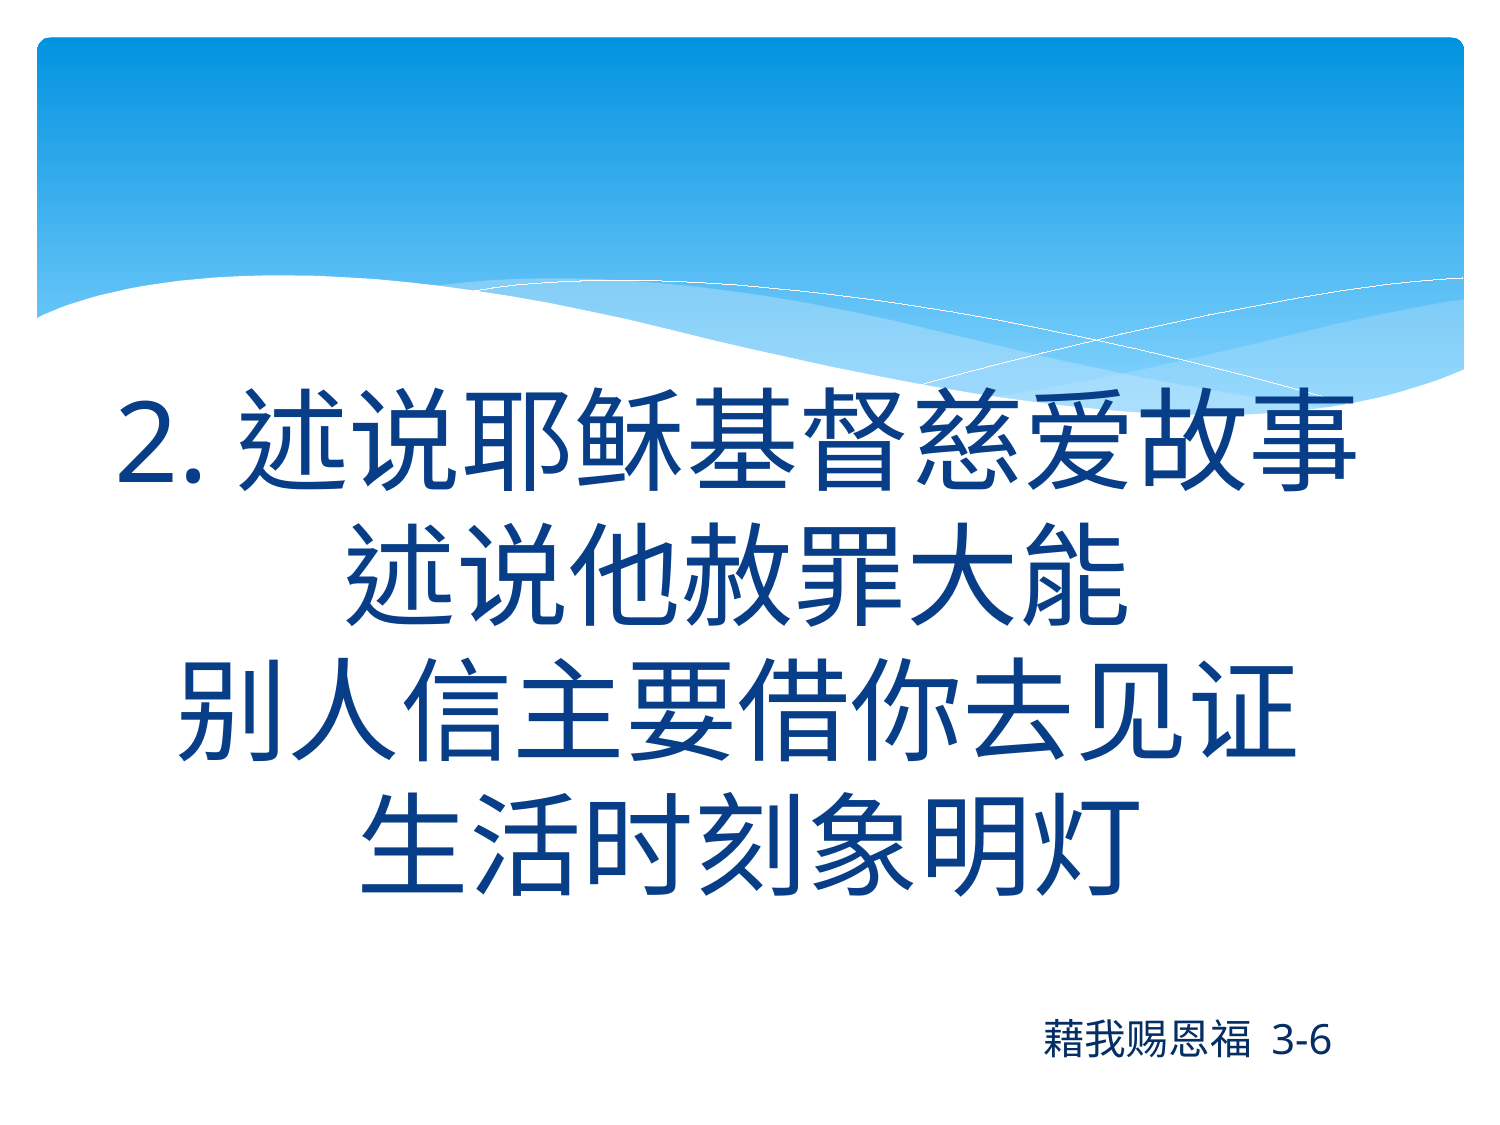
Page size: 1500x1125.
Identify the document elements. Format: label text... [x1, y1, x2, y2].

text_box 2.述说耶稣基督慈爱故事 述说他赦罪大能 别人信主要借你去见证 生活时刻象明灯 [0, 363, 1500, 918]
text_box 藉我赐恩福 3-6 [1028, 1005, 1348, 1071]
